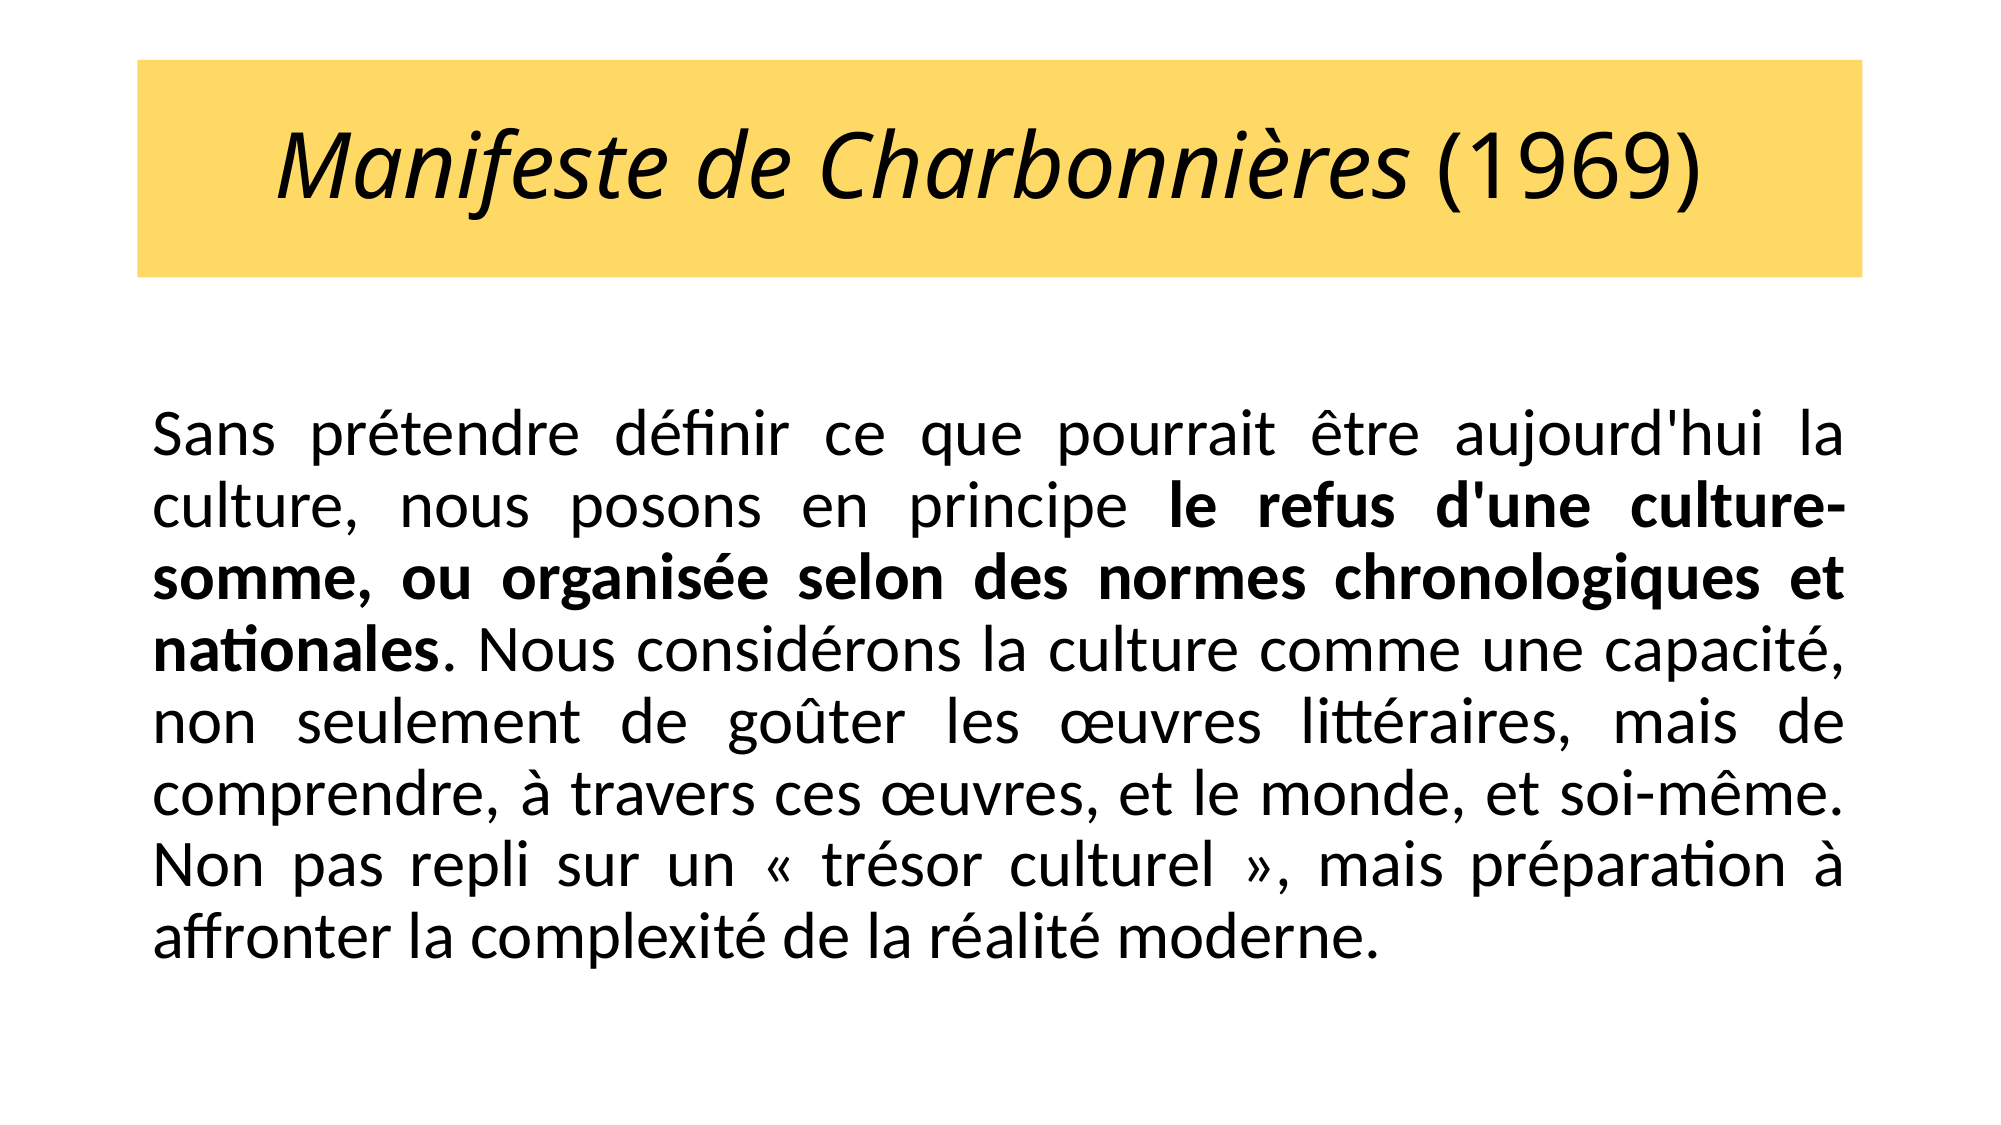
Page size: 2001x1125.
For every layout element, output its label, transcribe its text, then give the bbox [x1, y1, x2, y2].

list Sans prétendre définir ce que pourrait être aujourd'hui la culture, nous posons en principe le refus d'une culture-somme, ou organisée selon des normes chronologiques et nationales. Nous considérons la culture comme une capacité, non seulement de goûter les œuvres littéraires, mais de comprendre, à travers ces œuvres, et le monde, et soi-même. Non pas repli sur un « trésor culturel », mais préparation à affronter la complexité de la réalité moderne. [137, 299, 1863, 1014]
title Manifeste de Charbonnières (1969) [137, 59, 1863, 278]
